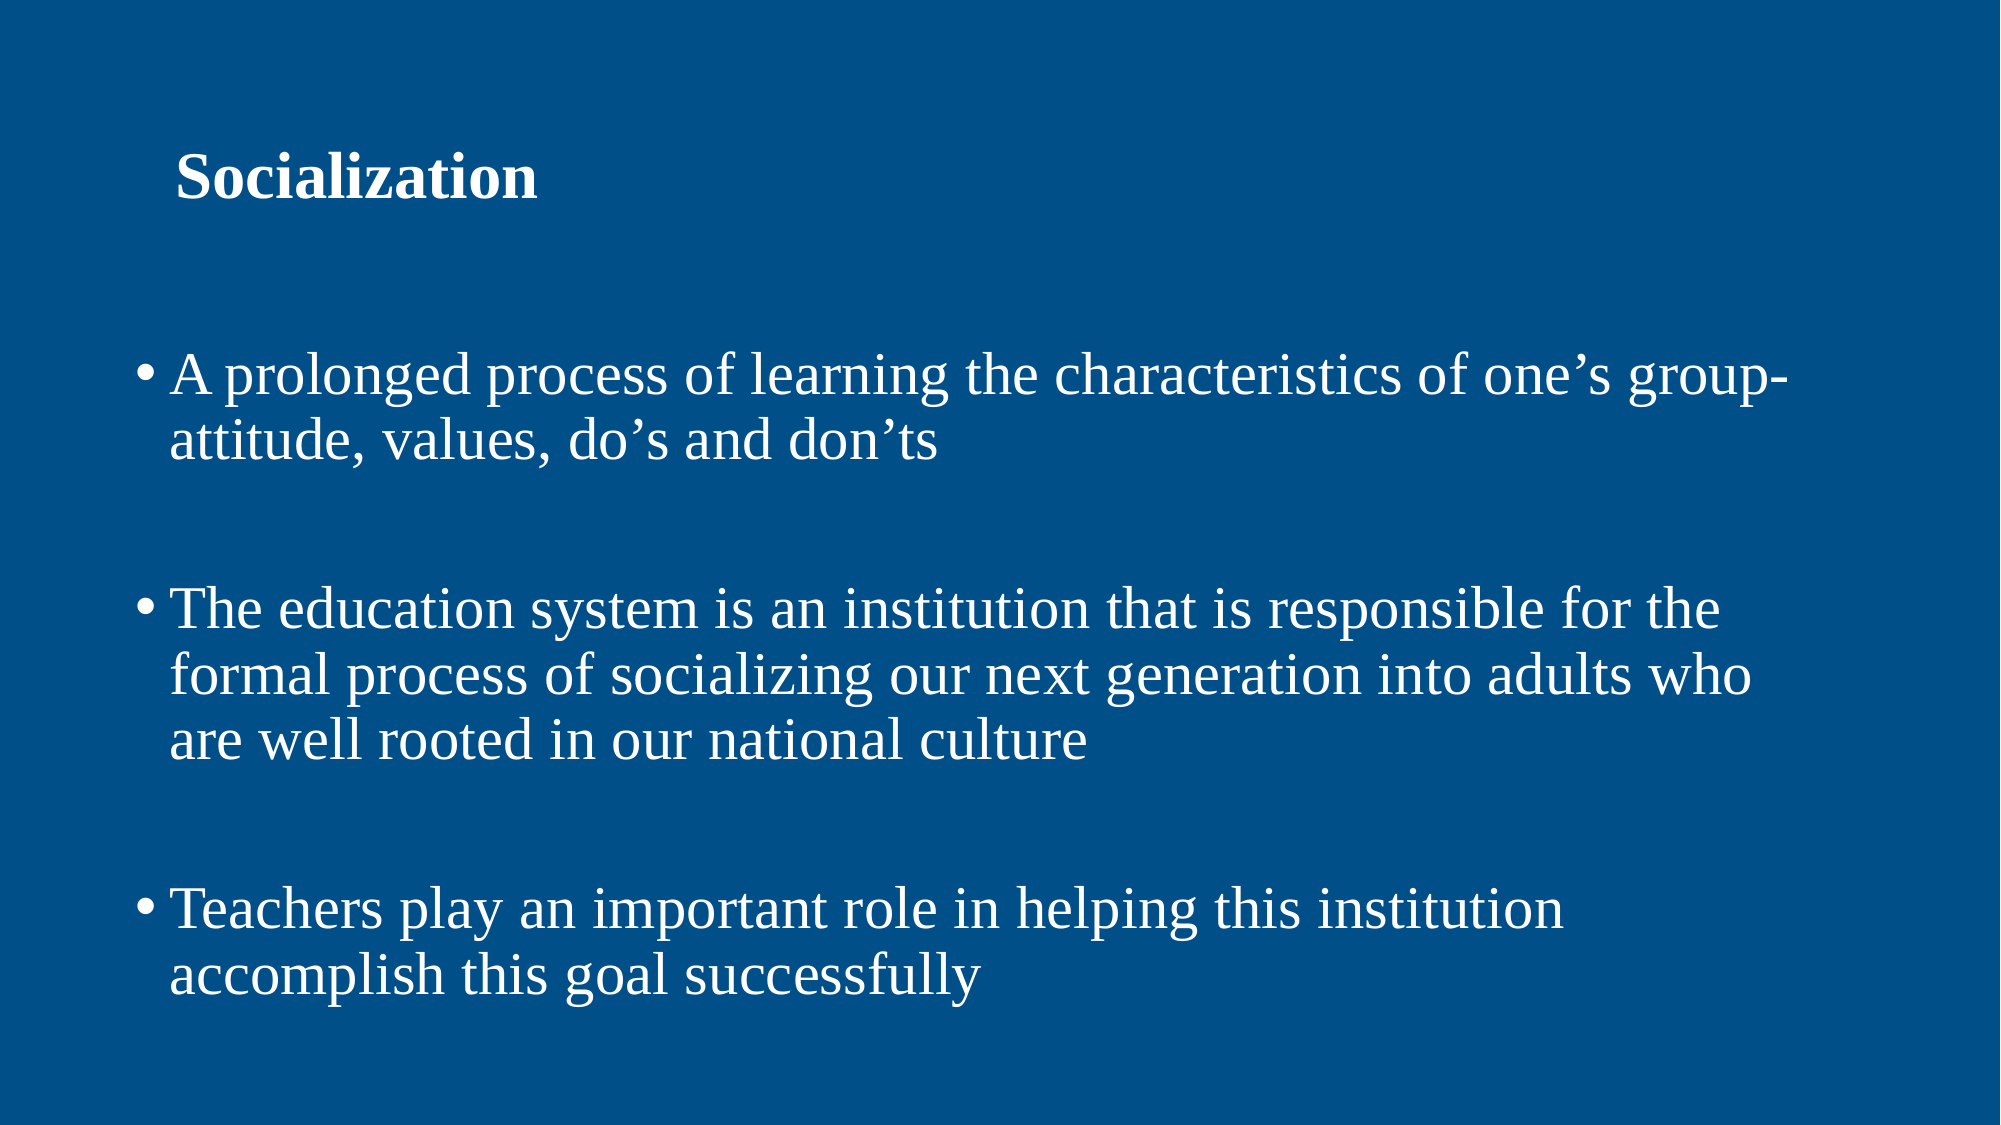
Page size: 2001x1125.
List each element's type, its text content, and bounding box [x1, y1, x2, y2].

list A prolonged process of learning the characteristics of one’s group- attitude, values, do’s and don’ts The education system is an institution that is responsible for the formal process of socializing our next generation into adults who are well rooted in our national culture Teachers play an important role in helping this institution accomplish this goal successfully [120, 252, 1846, 1018]
title Socialization [137, 59, 1863, 278]
